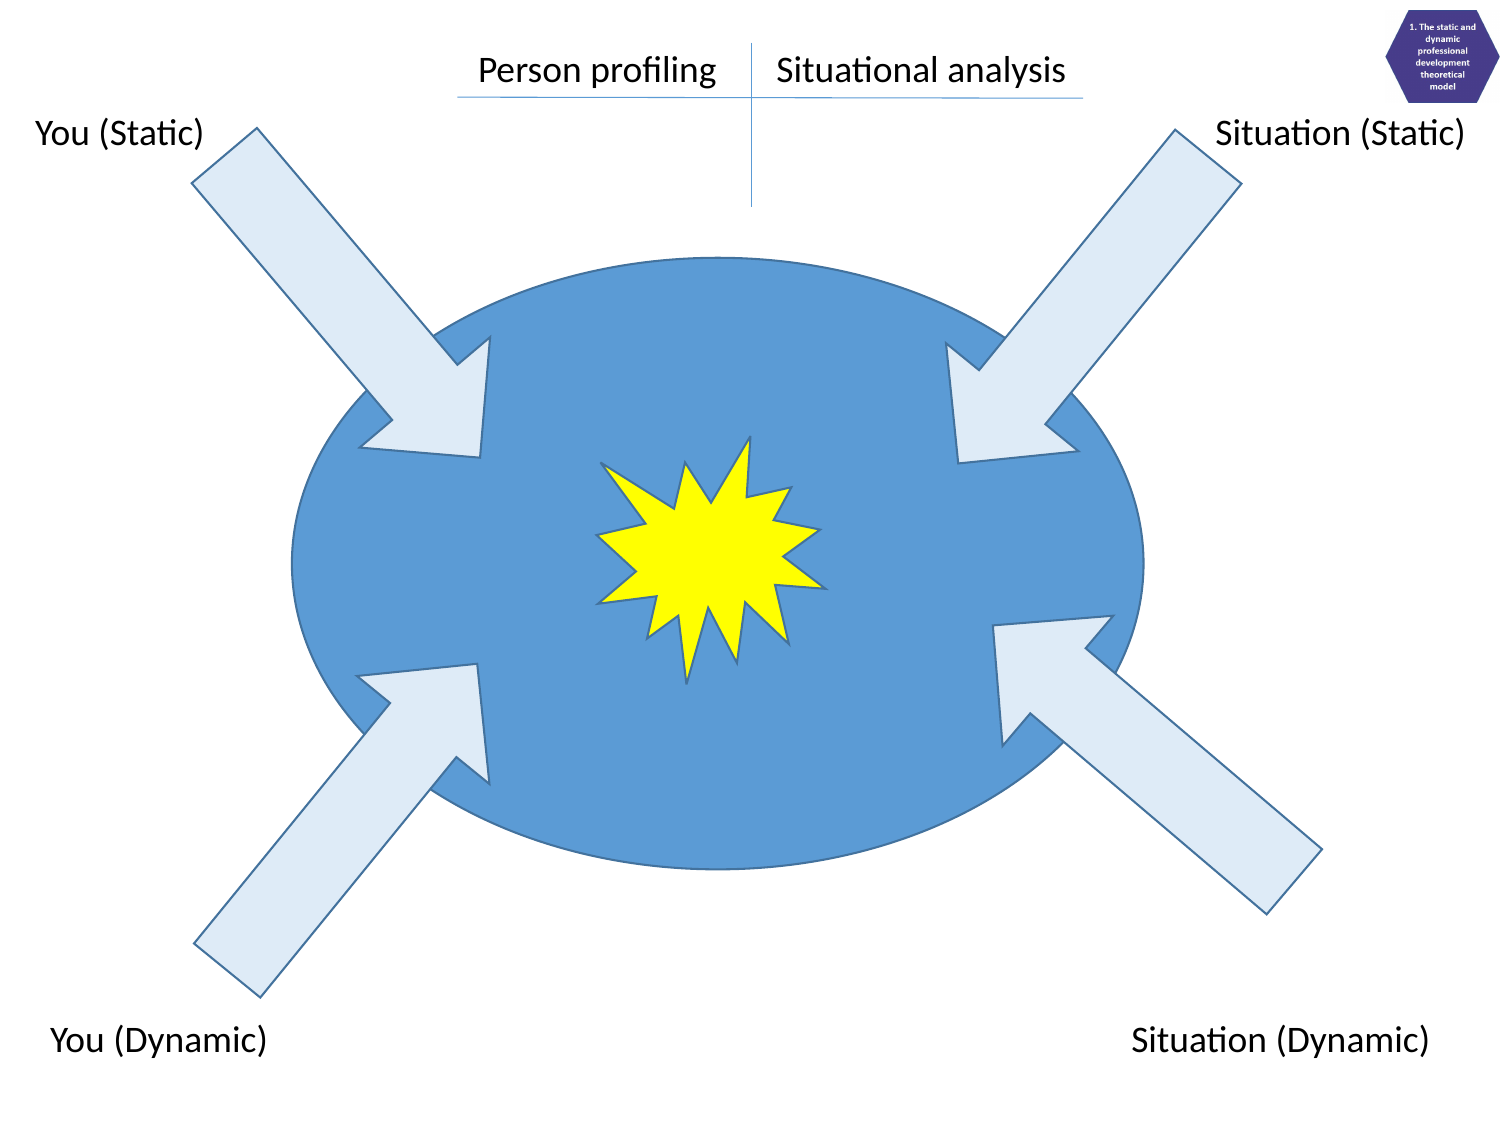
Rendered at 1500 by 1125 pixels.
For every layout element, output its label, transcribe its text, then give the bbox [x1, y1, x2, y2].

text_box [190, 126, 492, 459]
text_box [290, 256, 1145, 871]
picture [1385, 10, 1500, 103]
text_box [991, 614, 1324, 916]
text_box [944, 128, 1243, 465]
text_box Situational analysis [761, 37, 1082, 97]
text_box [192, 662, 491, 1000]
text_box Situation (Dynamic) [1116, 1008, 1446, 1068]
text_box Person profiling [463, 37, 732, 97]
text_box You (Static) [20, 100, 220, 160]
text_box Situation (Static) [1200, 100, 1481, 160]
text_box [594, 435, 830, 685]
text_box You (Dynamic) [35, 1008, 283, 1068]
